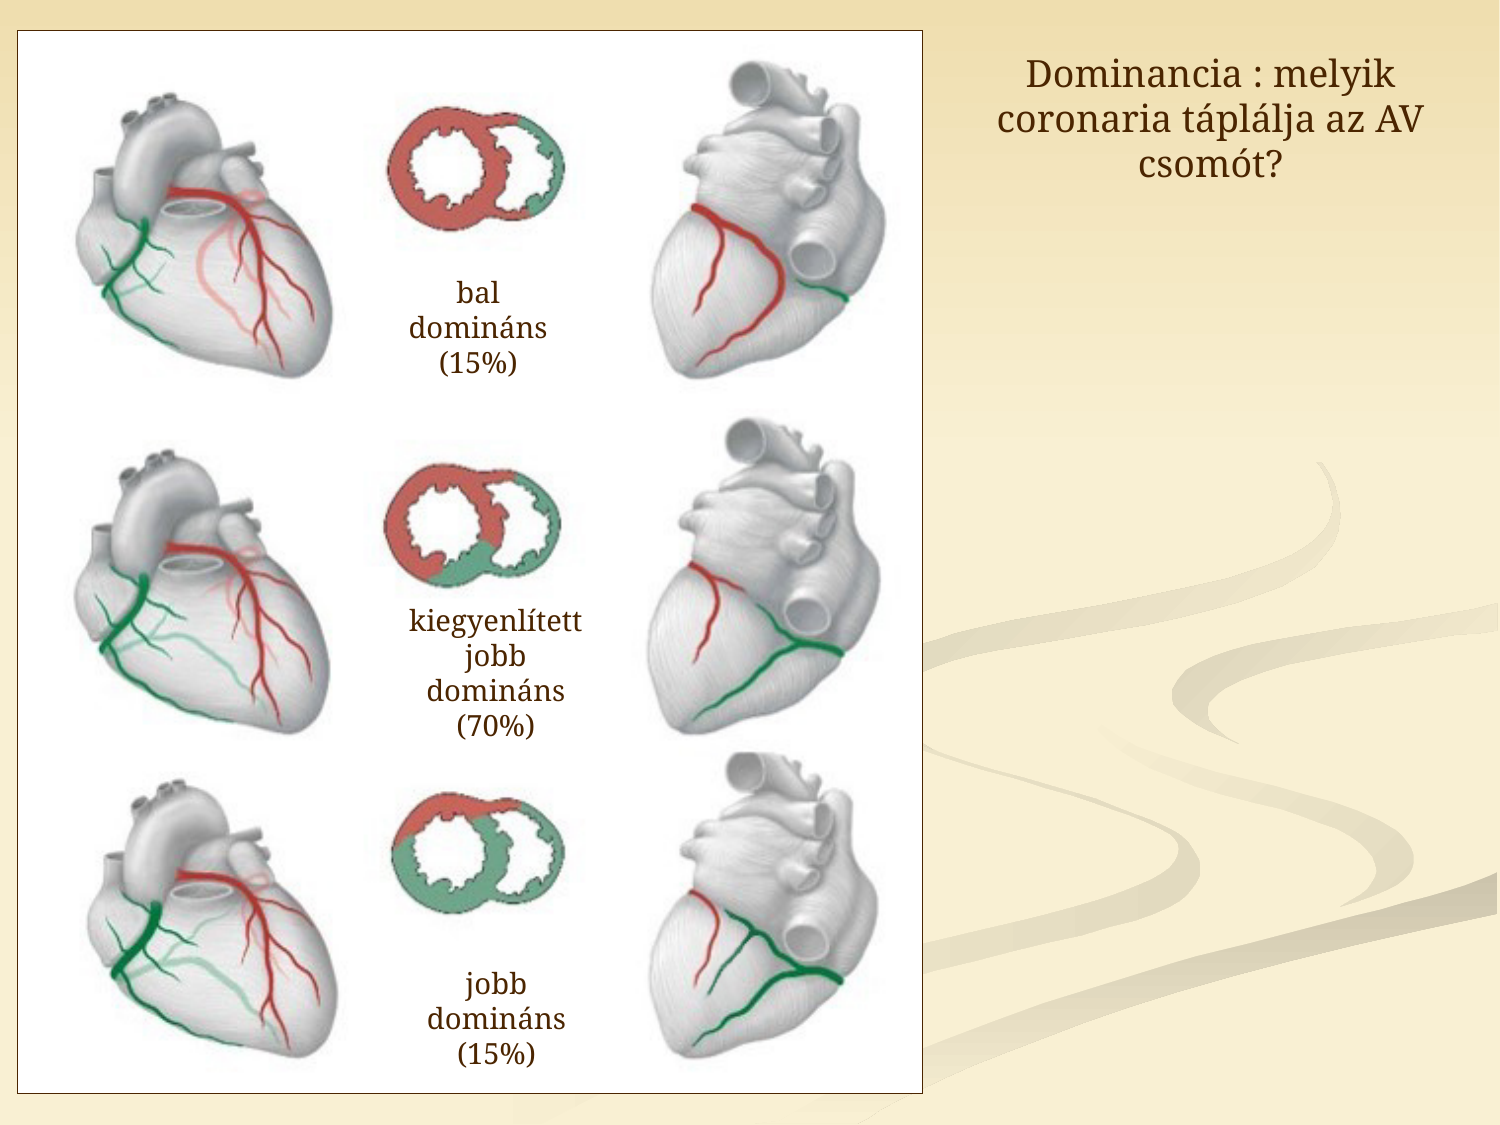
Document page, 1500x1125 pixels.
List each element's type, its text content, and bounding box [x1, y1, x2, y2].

picture [17, 30, 923, 1094]
text_box Dominancia : melyik coronaria táplálja az AV csomót? [938, 42, 1483, 193]
